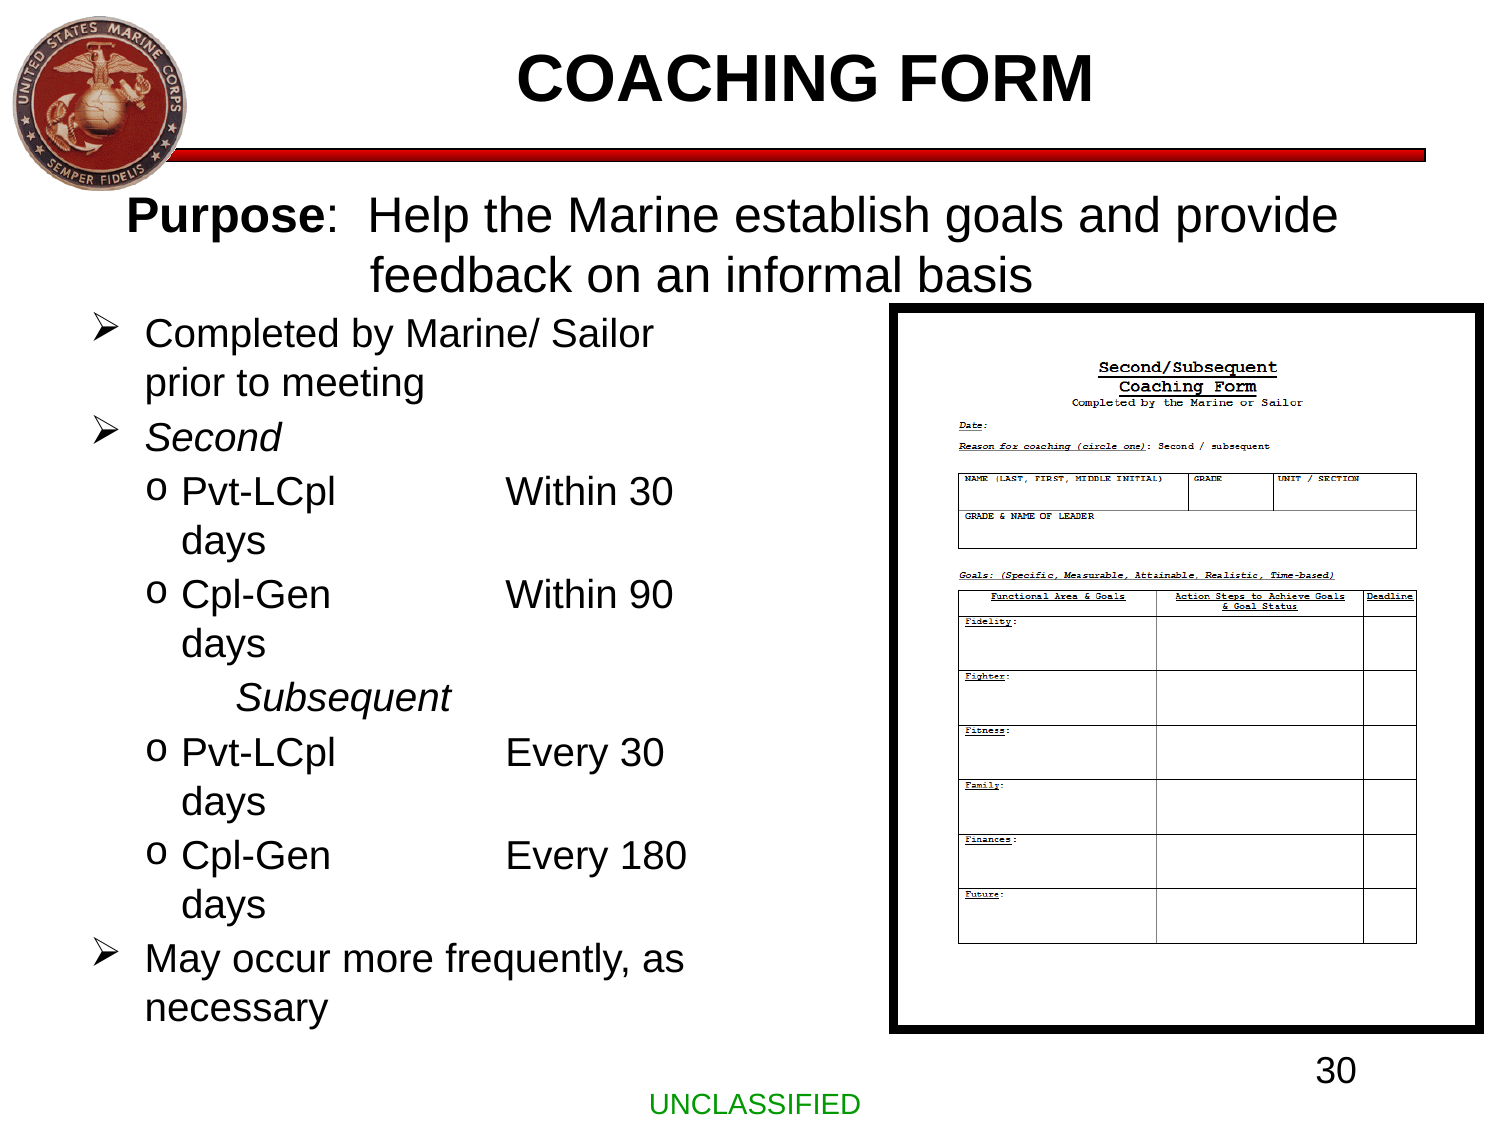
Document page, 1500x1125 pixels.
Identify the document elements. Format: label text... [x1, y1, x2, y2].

text_box Purpose: Help the Marine establish goals and provide feedback on an informal basis [111, 174, 1450, 313]
title COACHING FORM [187, 0, 1425, 150]
picture [12, 16, 188, 191]
list Completed by Marine/ Sailor prior to meeting Second Pvt-LCpl Within 30 days Cpl-Gen Within 90 days Subsequent Pvt-LCpl Every 30 days Cpl-Gen Every 180 days May occur more frequently, as necessary [75, 299, 738, 1043]
picture [898, 312, 1476, 1026]
